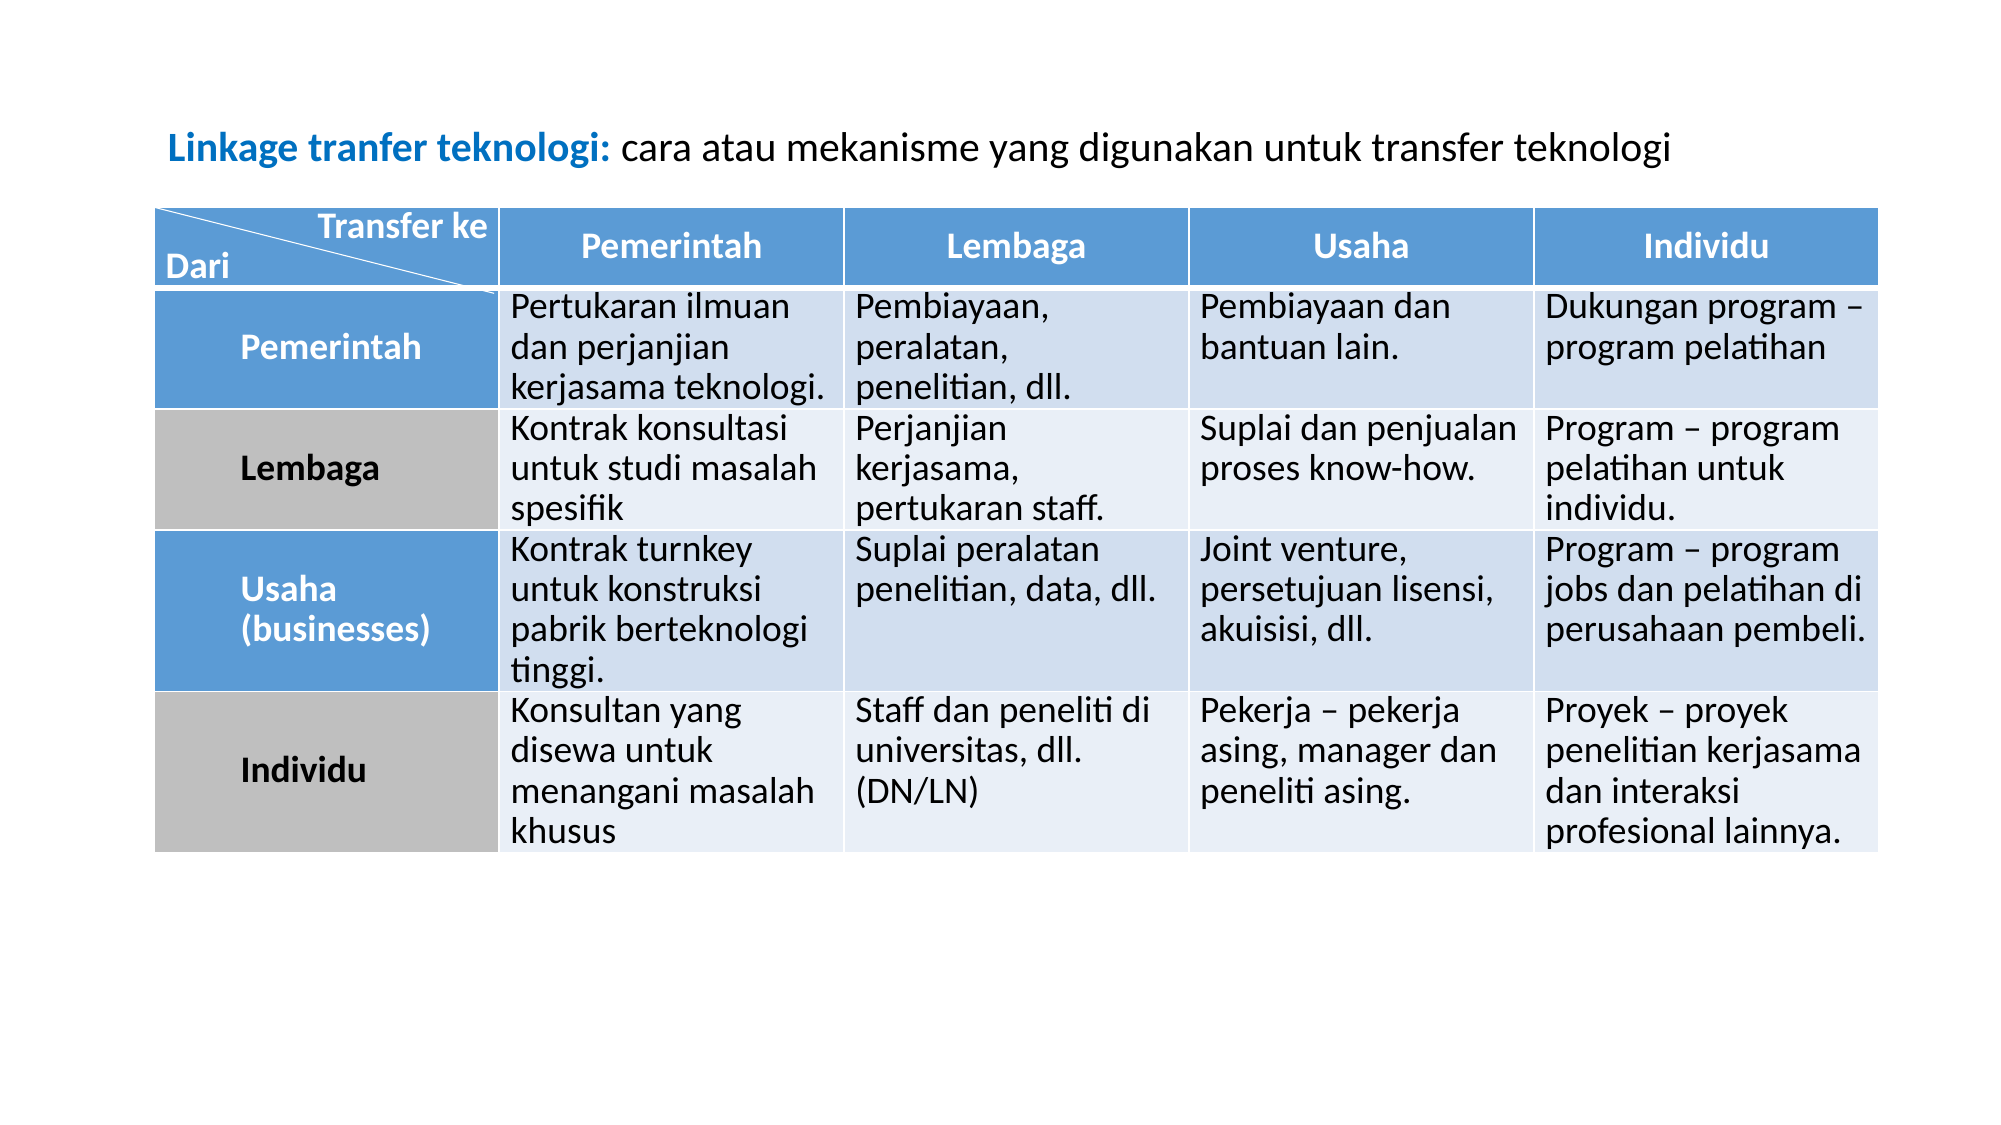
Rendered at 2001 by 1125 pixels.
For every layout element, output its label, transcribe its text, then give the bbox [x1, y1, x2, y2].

table_cell Proyek – proyek penelitian kerjasama dan interaksi profesional lainnya. [1535, 692, 1878, 852]
table_cell Konsultan yang disewa untuk menangani masalah khusus [500, 692, 843, 852]
table_cell Individu [155, 692, 498, 852]
text_box Linkage tranfer teknologi: cara atau mekanisme yang digunakan untuk transfer teknologi [153, 112, 1688, 178]
table_cell Pertukaran ilmuan dan perjanjian kerjasama teknologi. [500, 291, 843, 408]
table_cell Program – program jobs dan pelatihan di perusahaan pembeli. [1535, 531, 1878, 691]
table_header Usaha [1190, 208, 1533, 285]
table_header Individu [1535, 208, 1878, 285]
table_cell Dukungan program – program pelatihan [1535, 291, 1878, 408]
table_header Pemerintah [500, 208, 843, 285]
table_cell Pemerintah [155, 291, 498, 408]
table_cell Pembiayaan dan bantuan lain. [1190, 291, 1533, 408]
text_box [154, 207, 495, 294]
table_header Lembaga [845, 208, 1188, 285]
table_cell Program – program pelatihan untuk individu. [1535, 410, 1878, 529]
table_cell Suplai dan penjualan proses know-how. [1190, 410, 1533, 529]
table_cell Lembaga [155, 410, 498, 529]
table_cell Suplai peralatan penelitian, data, dll. [845, 531, 1188, 691]
table_cell Joint venture, persetujuan lisensi, akuisisi, dll. [1190, 531, 1533, 691]
table_cell Kontrak turnkey untuk konstruksi pabrik berteknologi tinggi. [500, 531, 843, 691]
table_cell Kontrak konsultasi untuk studi masalah spesifik [500, 410, 843, 529]
table_cell Pembiayaan, peralatan, penelitian, dll. [845, 291, 1188, 408]
table_cell Pekerja – pekerja asing, manager dan peneliti asing. [1190, 692, 1533, 852]
table_cell Perjanjian kerjasama, pertukaran staff. [845, 410, 1188, 529]
table_cell Usaha (businesses) [155, 531, 498, 691]
table_cell Staff dan peneliti di universitas, dll. (DN/LN) [845, 692, 1188, 852]
